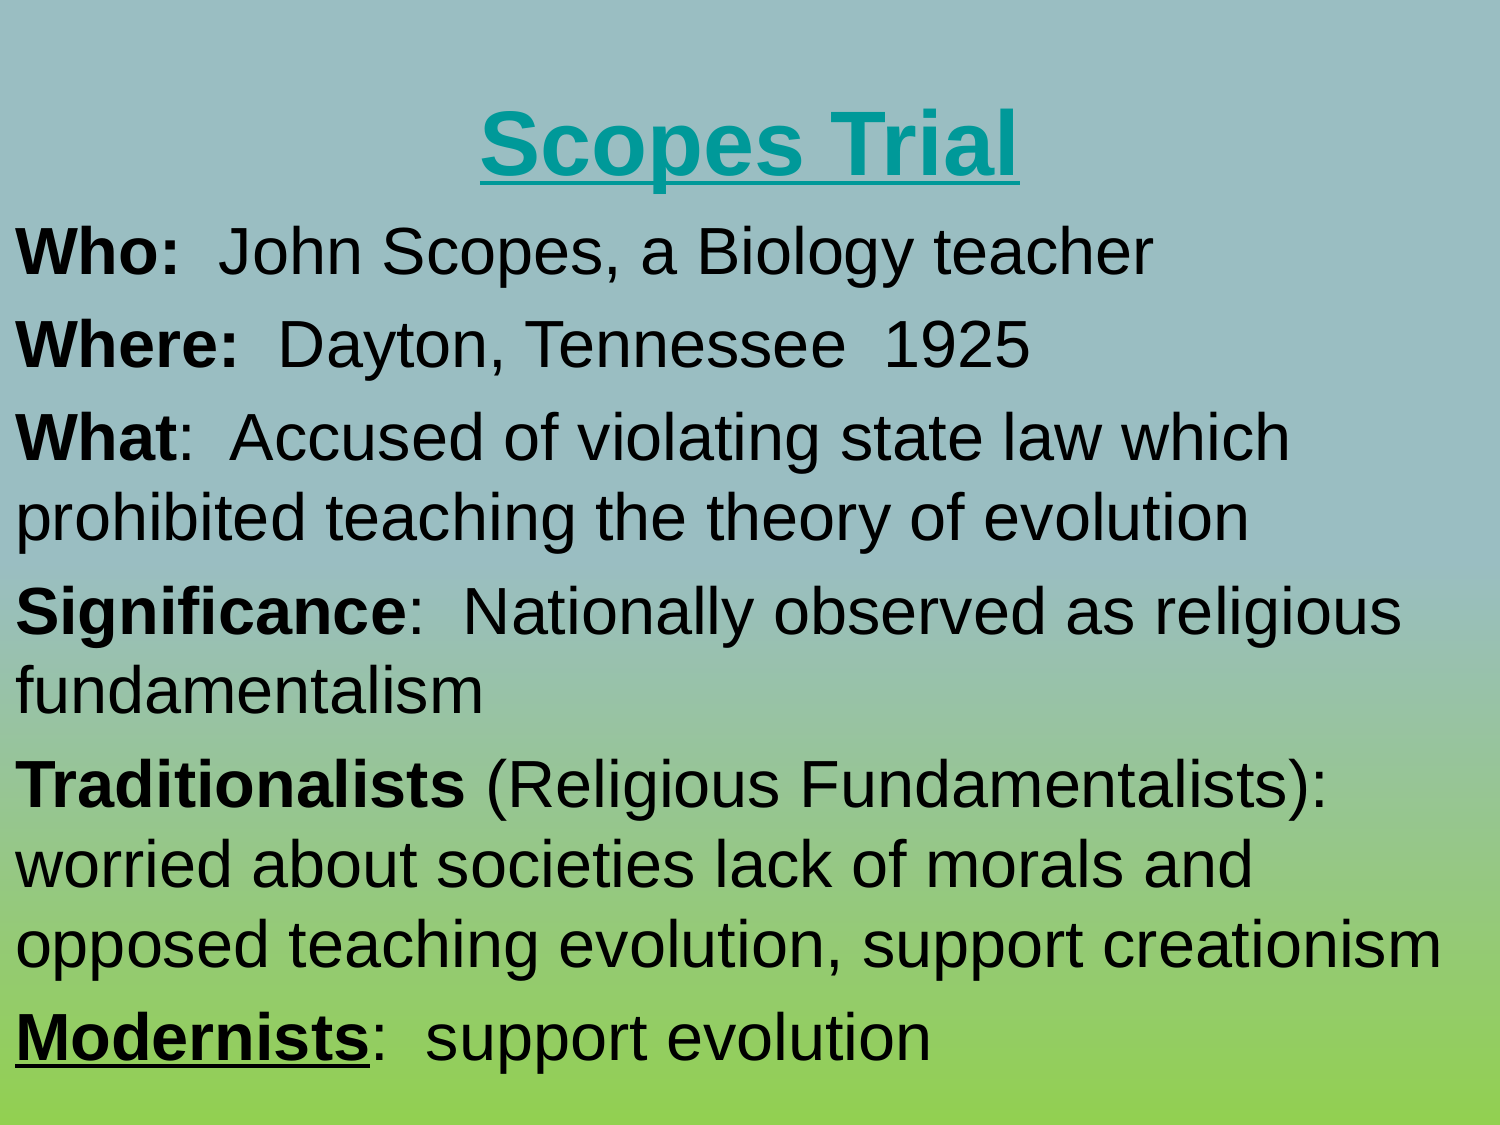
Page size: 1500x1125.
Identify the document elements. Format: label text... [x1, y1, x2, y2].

list Who: John Scopes, a Biology teacher Where: Dayton, Tennessee 1925 What: Accused of violating state law which prohibited teaching the theory of evolution Significance: Nationally observed as religious fundamentalism Traditionalists (Religious Fundamentalists): worried about societies lack of morals and opposed teaching evolution, support creationism Modernists: support evolution [0, 199, 1500, 1125]
title Scopes Trial [74, 44, 1426, 199]
